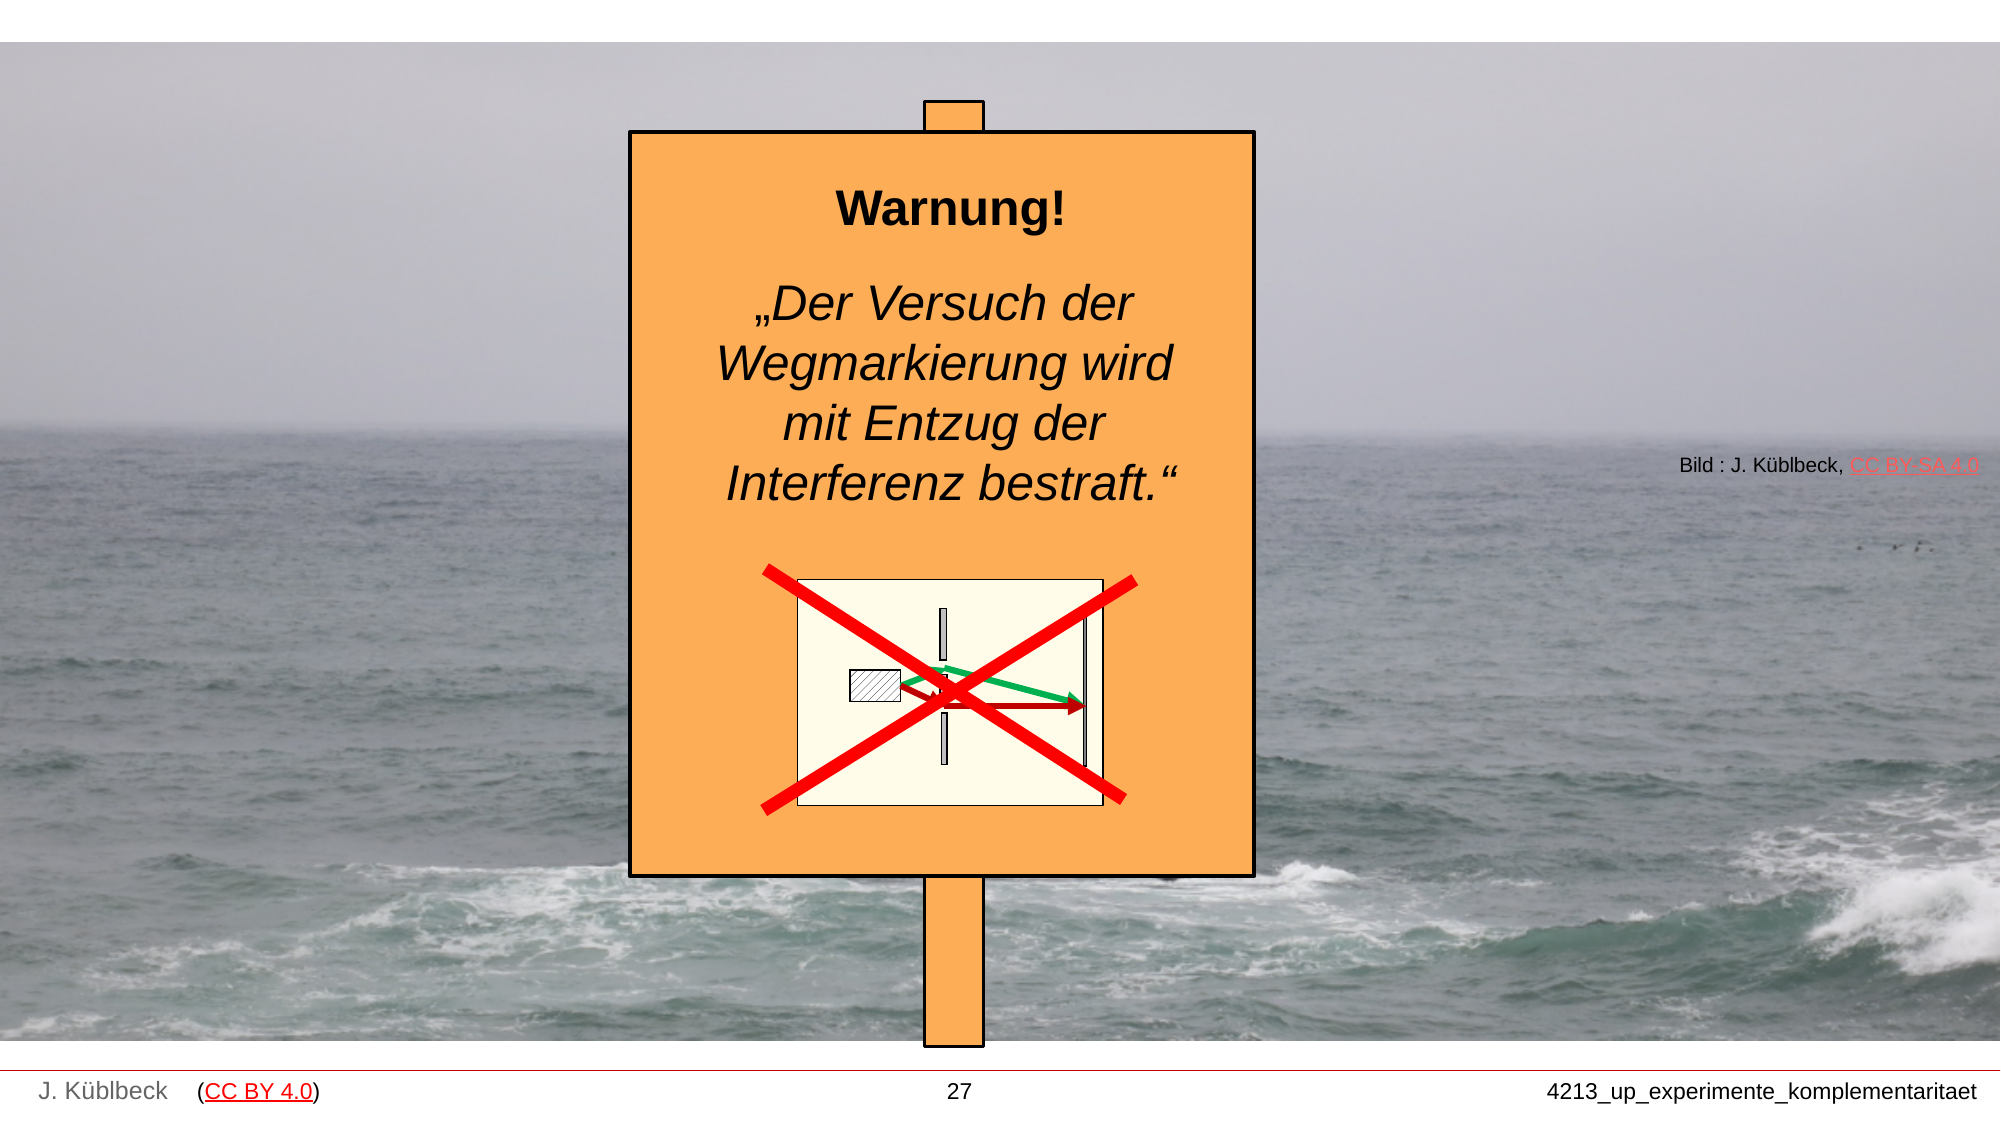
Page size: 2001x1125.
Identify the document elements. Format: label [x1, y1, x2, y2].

text_box [763, 579, 1136, 811]
text_box [765, 568, 1124, 800]
picture [0, 42, 2000, 1042]
